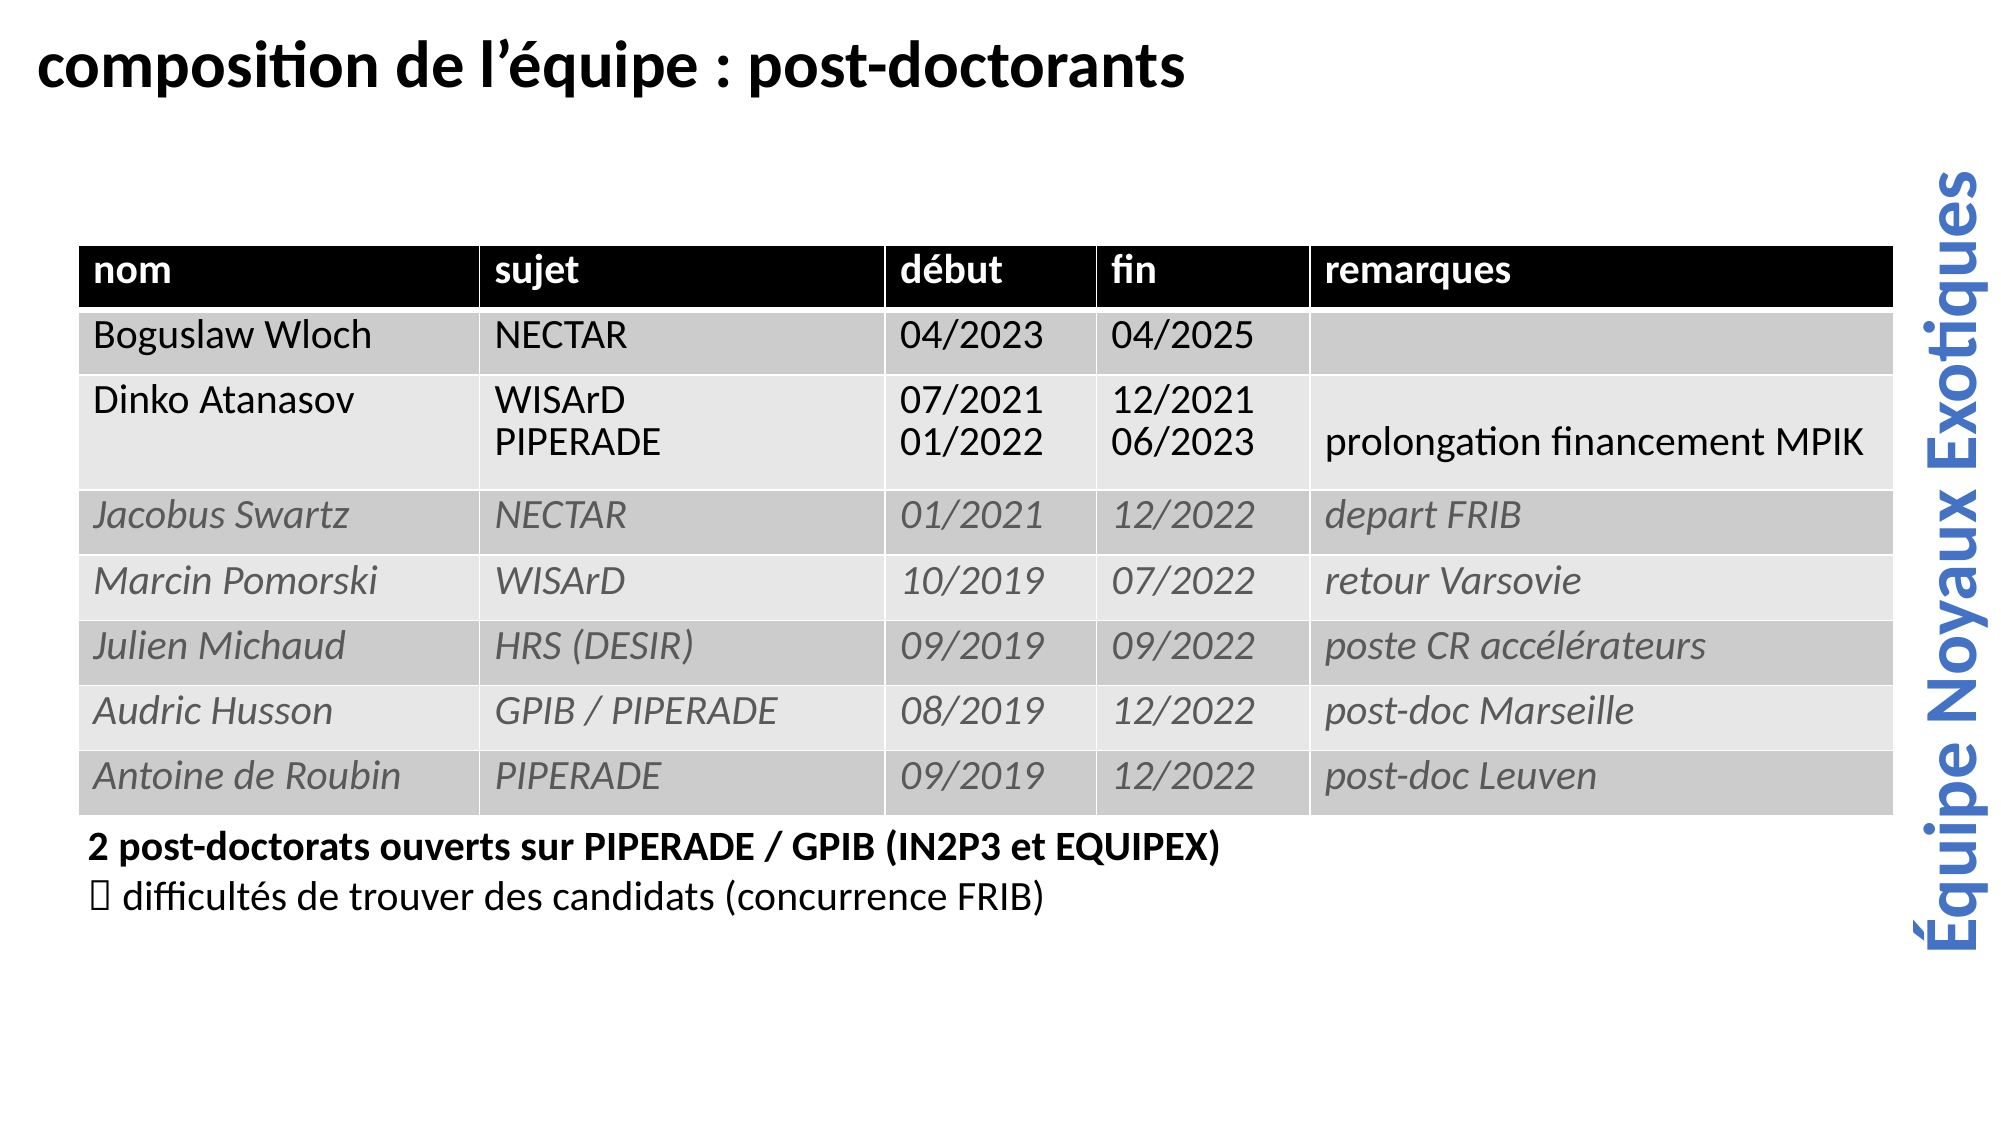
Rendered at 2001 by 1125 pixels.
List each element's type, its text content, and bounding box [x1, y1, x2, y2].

table_cell Antoine de Roubin [79, 751, 479, 815]
table_cell 08/2019 [886, 686, 1096, 750]
table_cell Audric Husson [79, 686, 479, 750]
table_cell poste CR accélérateurs [1311, 621, 1893, 685]
table_cell 12/2022 [1097, 686, 1309, 750]
table_cell depart FRIB [1311, 491, 1893, 554]
table_cell Dinko Atanasov [79, 376, 479, 489]
text_box Équipe Noyaux Exotiques [1893, 155, 1999, 970]
table_header remarques [1311, 246, 1893, 307]
table_cell 07/2022 [1097, 556, 1309, 620]
table_header fin [1097, 246, 1309, 307]
table_cell Marcin Pomorski [79, 556, 479, 620]
table_cell NECTAR [480, 313, 884, 374]
table_cell GPIB / PIPERADE [480, 686, 884, 750]
table_cell prolongation financement MPIK [1311, 376, 1893, 489]
table_cell Boguslaw Wloch [79, 313, 479, 374]
table_cell 12/2021 06/2023 [1097, 376, 1309, 489]
table_cell 12/2022 [1097, 491, 1309, 554]
table_cell 07/2021 01/2022 [886, 376, 1096, 489]
table_header nom [79, 246, 479, 307]
table_cell 12/2022 [1097, 751, 1309, 815]
table_cell WISArD [480, 556, 884, 620]
table_cell PIPERADE [480, 751, 884, 812]
text_box 2 post-doctorats ouverts sur PIPERADE / GPIB (IN2P3 et EQUIPEX)  difficultés de trouver des candidats (concurrence FRIB) [81, 812, 1228, 925]
table_cell post-doc Leuven [1311, 751, 1893, 815]
table_cell NECTAR [480, 491, 884, 554]
table_cell [1311, 313, 1893, 374]
table_cell 04/2023 [886, 313, 1096, 374]
table_header début [886, 246, 1096, 307]
table_cell WISArD PIPERADE [480, 376, 884, 489]
table_cell retour Varsovie [1311, 556, 1893, 620]
table_cell 04/2025 [1097, 313, 1309, 374]
table_cell HRS (DESIR) [480, 621, 884, 685]
table_header sujet [480, 246, 884, 307]
table_cell 09/2019 [886, 751, 1096, 812]
table_cell 09/2022 [1097, 621, 1309, 685]
table_cell 10/2019 [886, 556, 1096, 620]
table_cell post-doc Marseille [1311, 686, 1893, 750]
text_box composition de l’équipe : post-doctorants [31, 15, 1194, 108]
table_cell Julien Michaud [79, 621, 479, 685]
table_cell 01/2021 [886, 491, 1096, 554]
table_cell Jacobus Swartz [79, 491, 479, 554]
table_cell 09/2019 [886, 621, 1096, 685]
